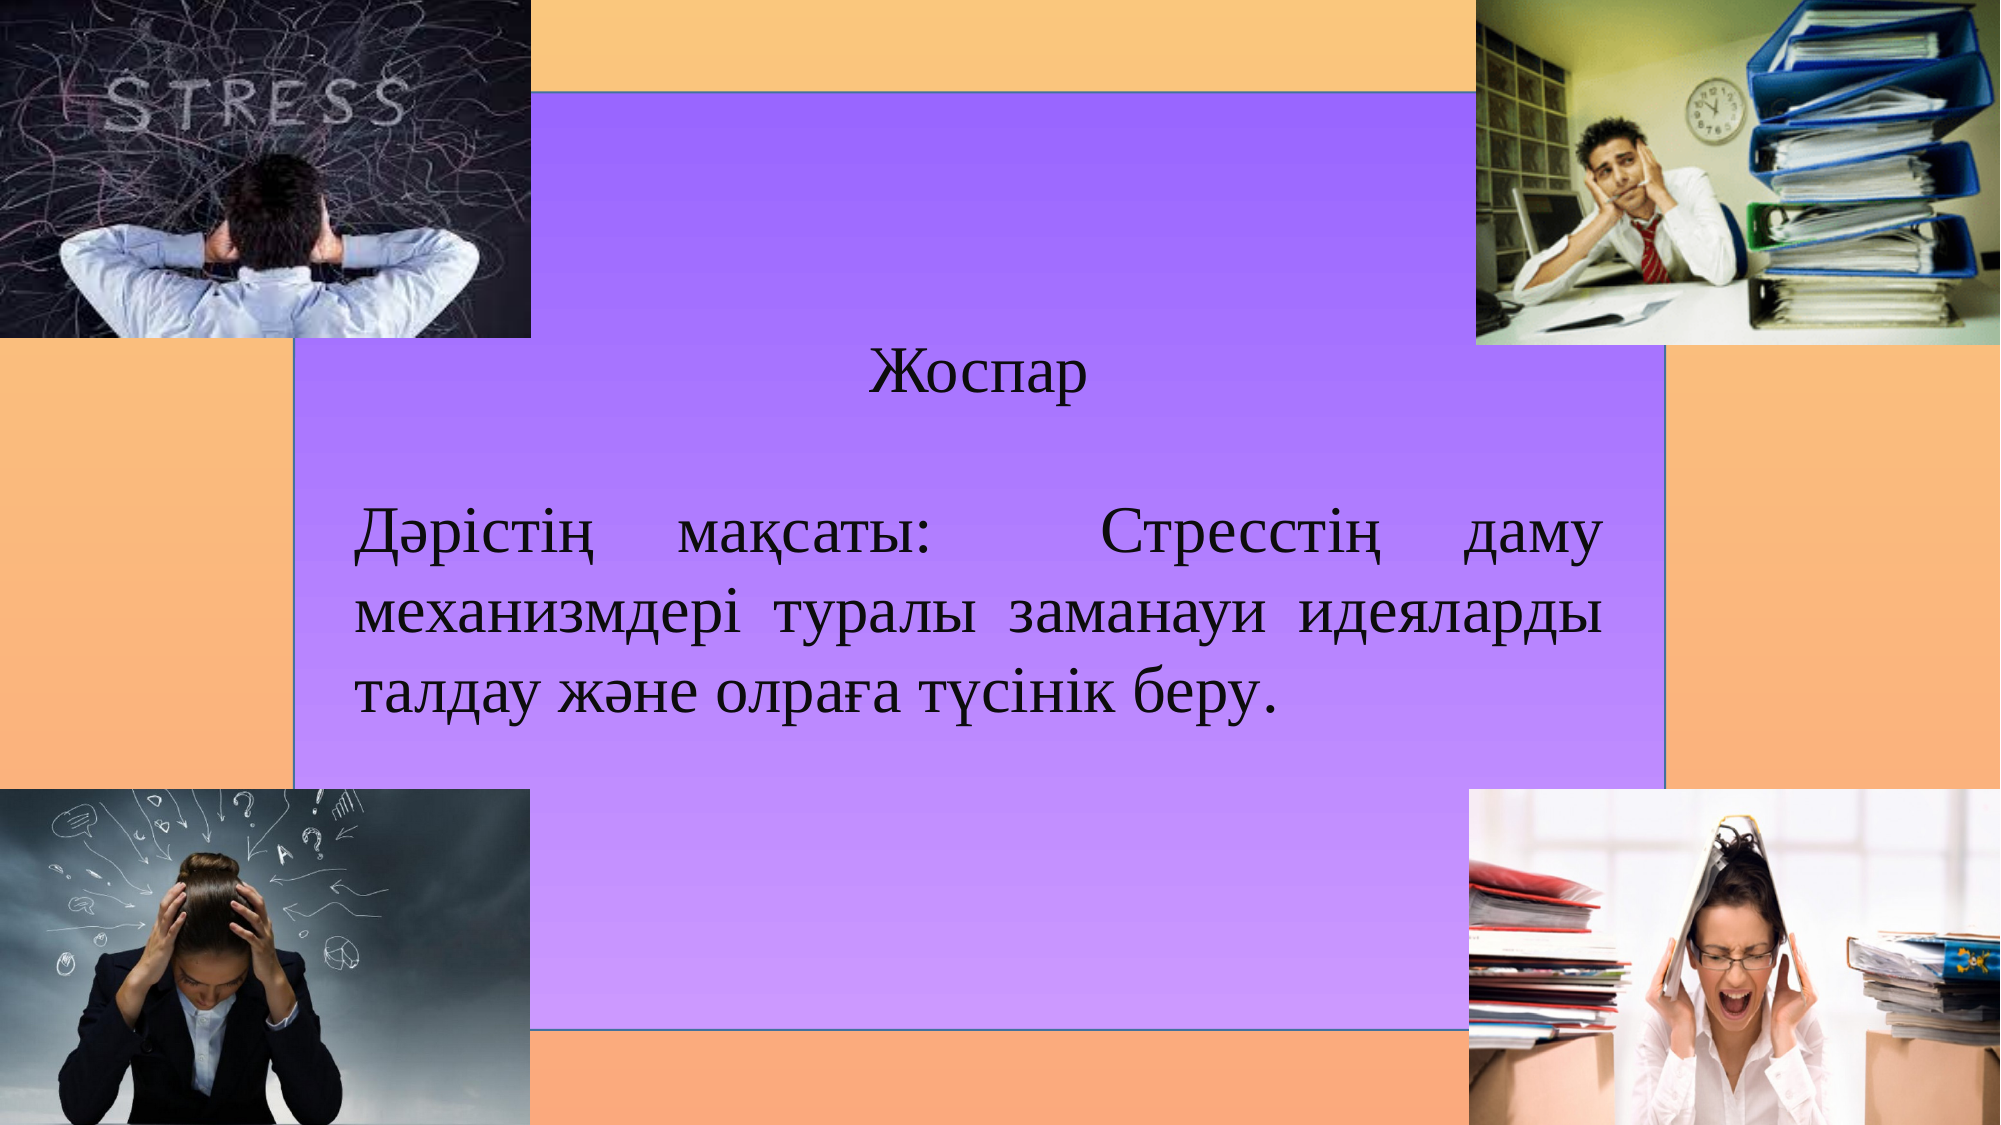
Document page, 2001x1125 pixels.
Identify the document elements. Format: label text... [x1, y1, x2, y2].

text_box Жоспар Дәрістің мақсаты: Стресстің даму механизмдері туралы заманауи идеяларды талдау және олраға түсінік беру. [292, 91, 1667, 1031]
picture [0, 789, 530, 1125]
picture [0, 0, 531, 339]
picture [1476, 0, 2000, 345]
picture [1469, 789, 2000, 1125]
